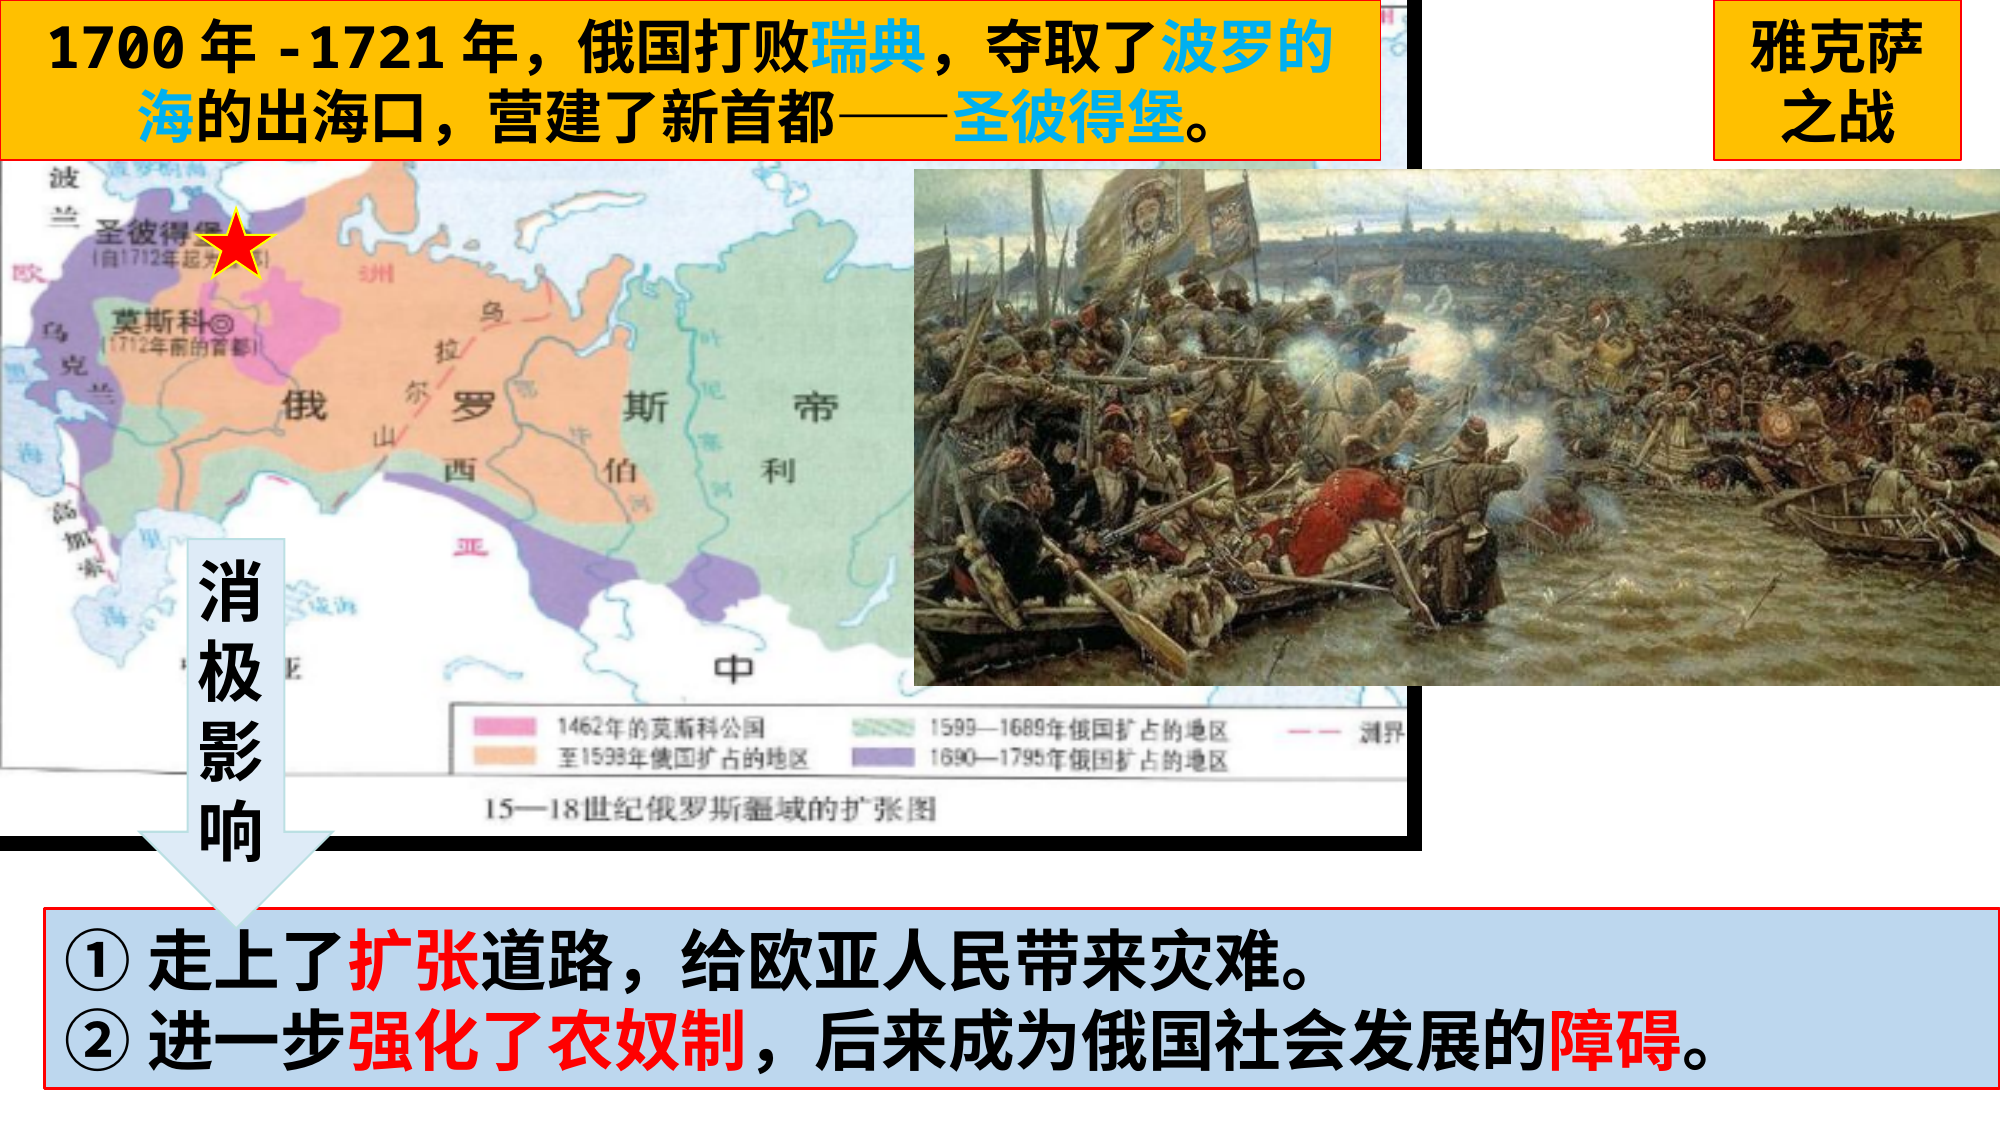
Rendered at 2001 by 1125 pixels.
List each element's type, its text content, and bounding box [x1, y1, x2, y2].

text_box 消极影响 [144, 837, 328, 929]
picture [0, 0, 2000, 837]
text_box ①走上了扩张道路，给欧亚人民带来灾难。 ②进一步强化了农奴制，后来成为俄国社会发展的障碍。 [44, 908, 2000, 1089]
text_box 雅克萨之战 [1713, 0, 1961, 160]
